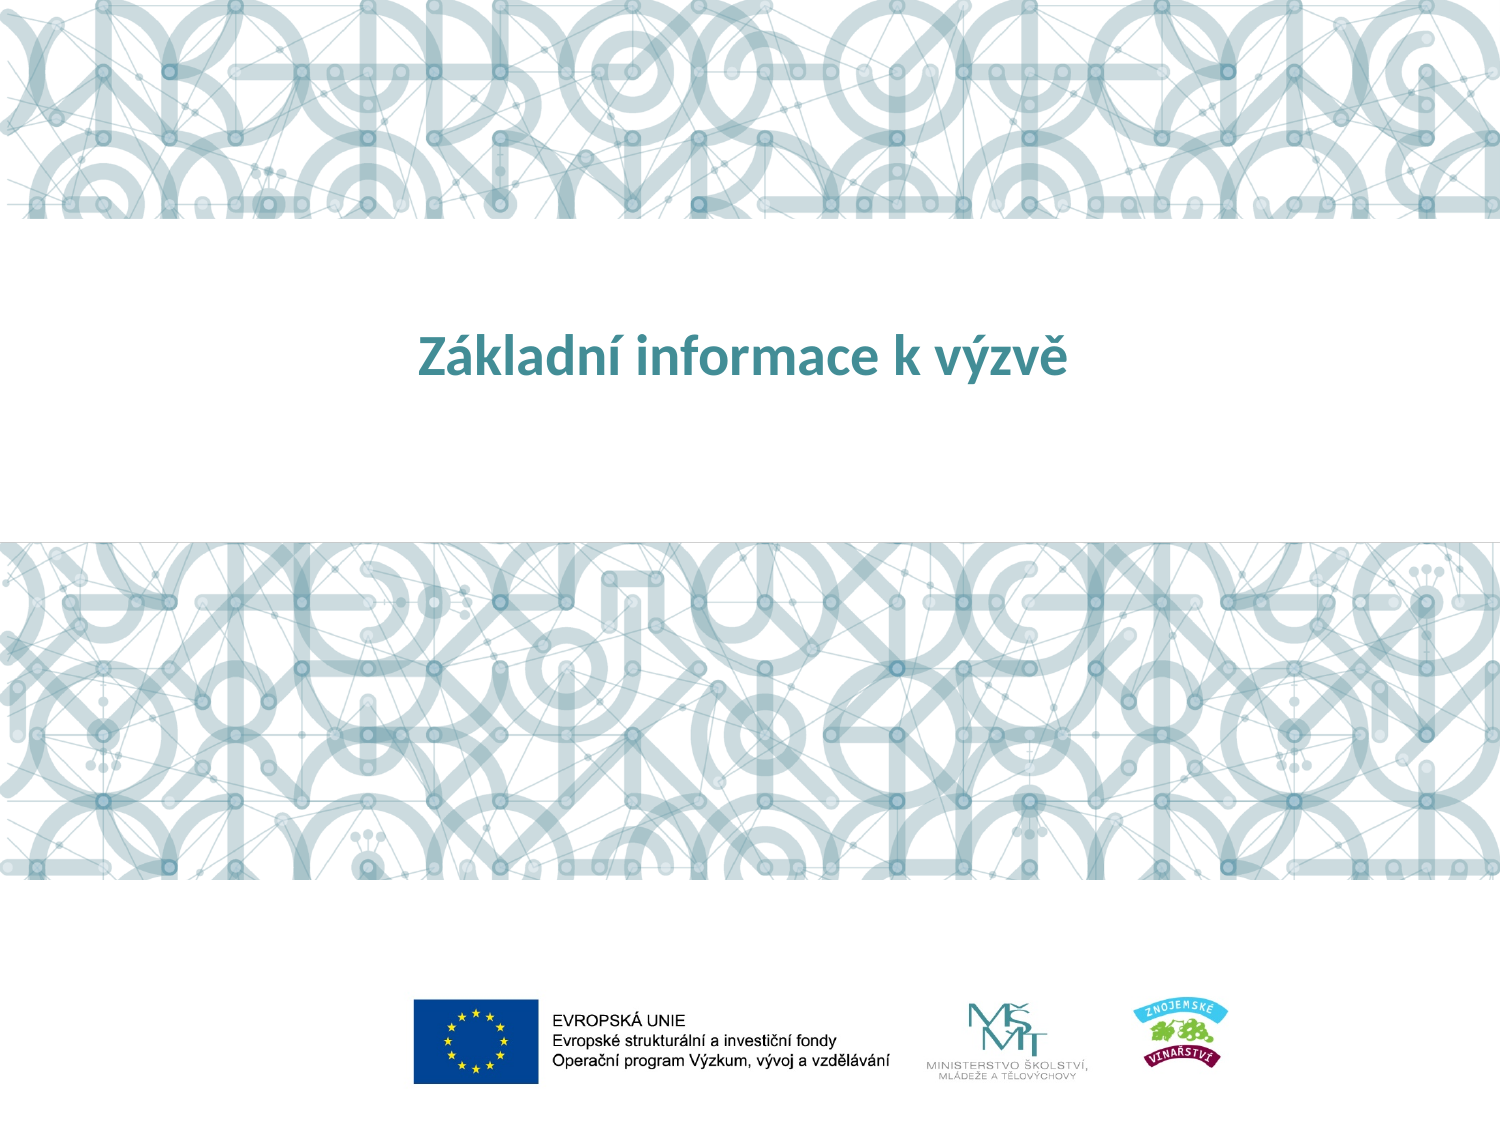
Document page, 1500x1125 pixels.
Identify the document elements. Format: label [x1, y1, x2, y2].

picture [371, 957, 1129, 1125]
picture [0, 0, 1500, 880]
picture [1131, 985, 1229, 1083]
